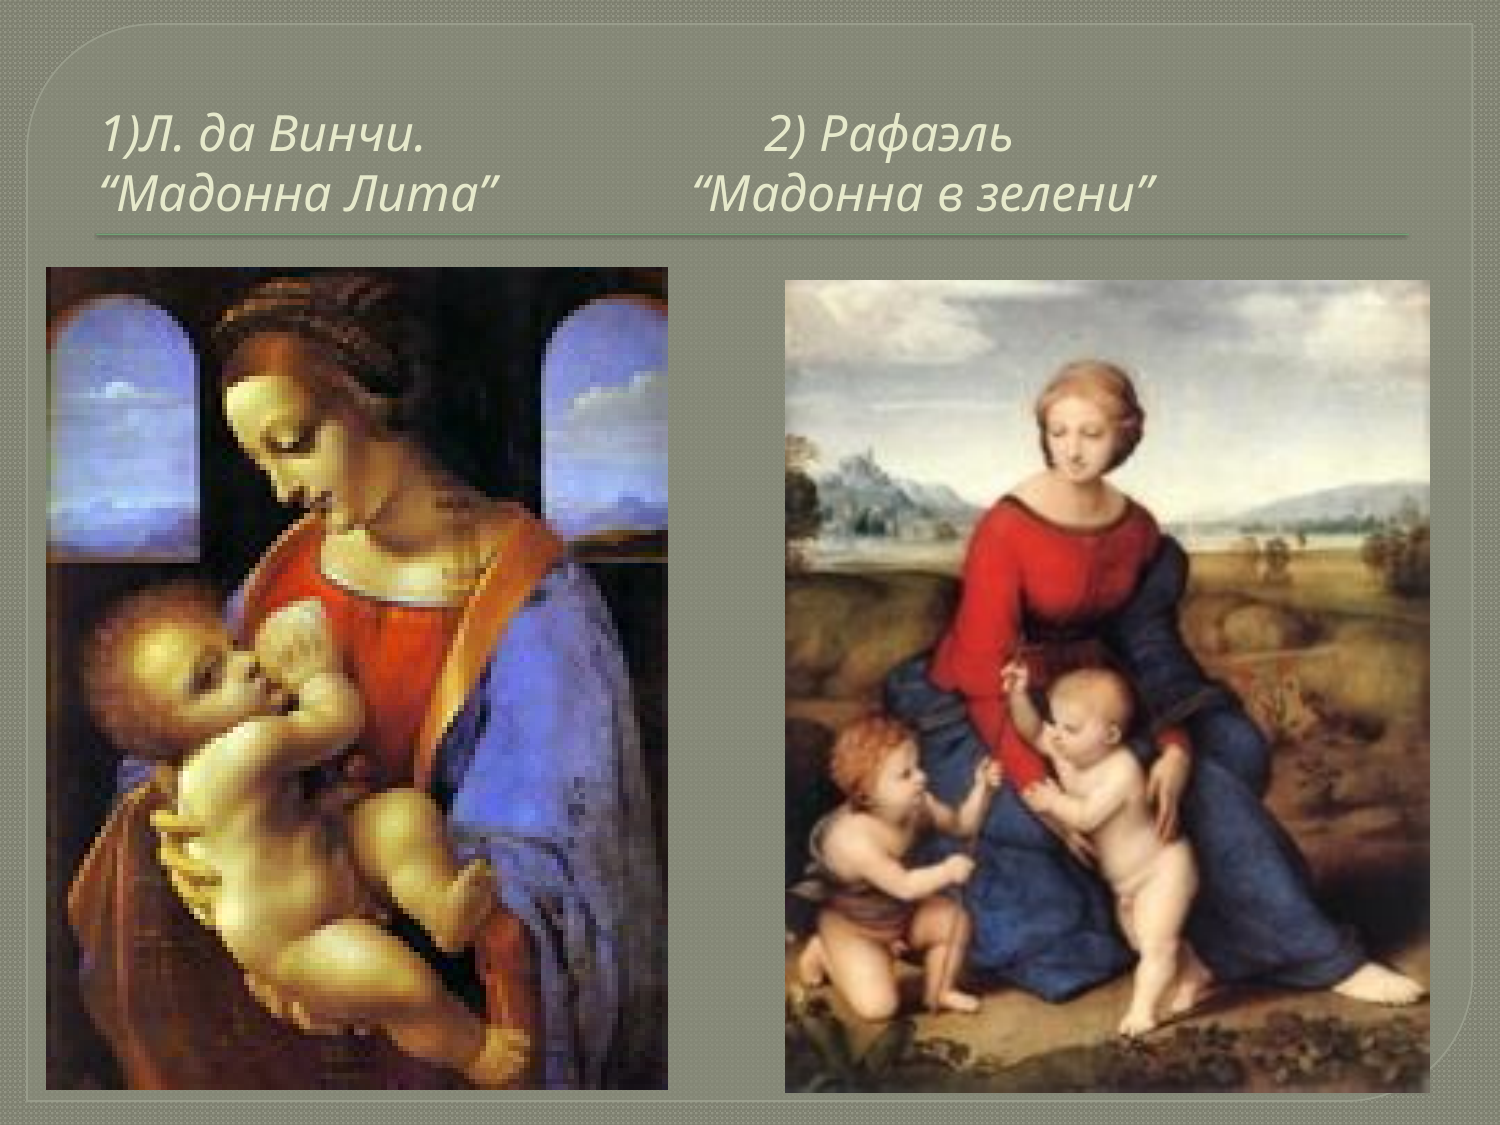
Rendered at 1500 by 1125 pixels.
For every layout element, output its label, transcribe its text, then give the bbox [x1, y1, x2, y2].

picture [784, 279, 1430, 1094]
title 1)Л. да Винчи. 2) Рафаэль “Мадонна Лита” “Мадонна в зелени” [75, 41, 1425, 230]
picture [46, 266, 669, 1090]
